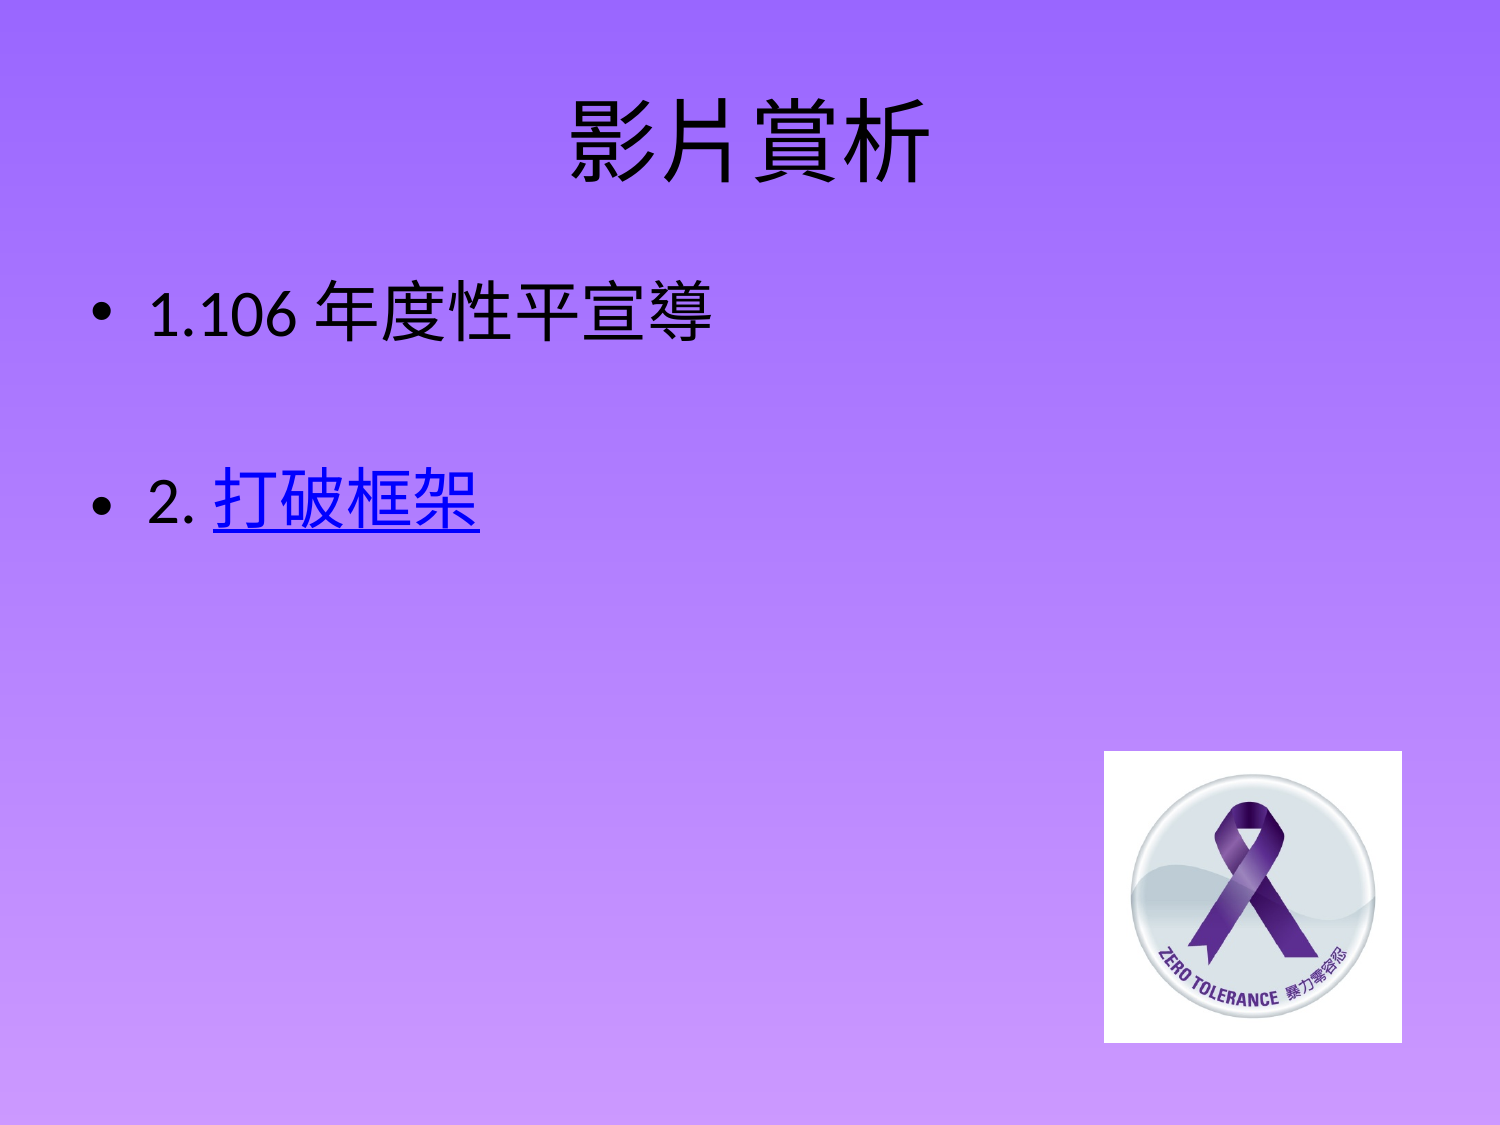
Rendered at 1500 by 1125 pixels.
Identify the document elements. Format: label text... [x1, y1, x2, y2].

picture [1104, 751, 1402, 1044]
list 1.106年度性平宣導 2.打破框架 [75, 262, 1425, 1005]
title 影片賞析 [75, 45, 1425, 233]
